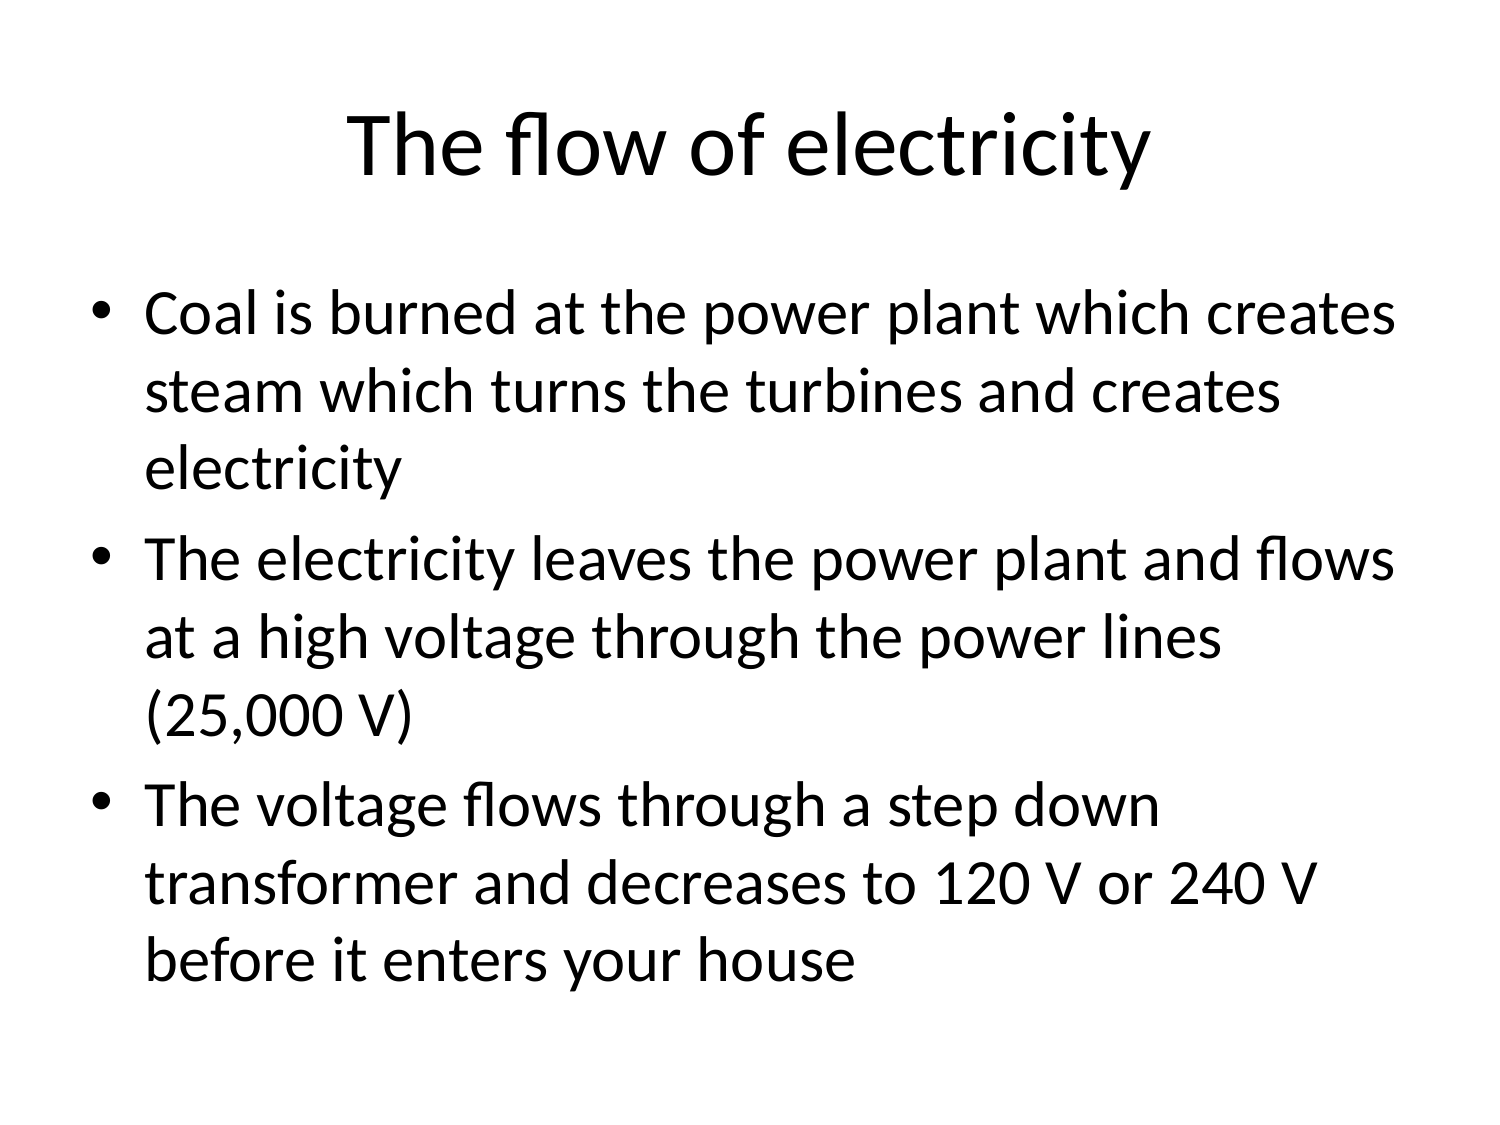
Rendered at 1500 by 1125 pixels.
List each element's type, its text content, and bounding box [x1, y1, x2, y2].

title The flow of electricity [75, 45, 1425, 233]
list Coal is burned at the power plant which creates steam which turns the turbines and creates electricity The electricity leaves the power plant and flows at a high voltage through the power lines (25,000 V) The voltage flows through a step down transformer and decreases to 120 V or 240 V before it enters your house [75, 262, 1425, 1005]
